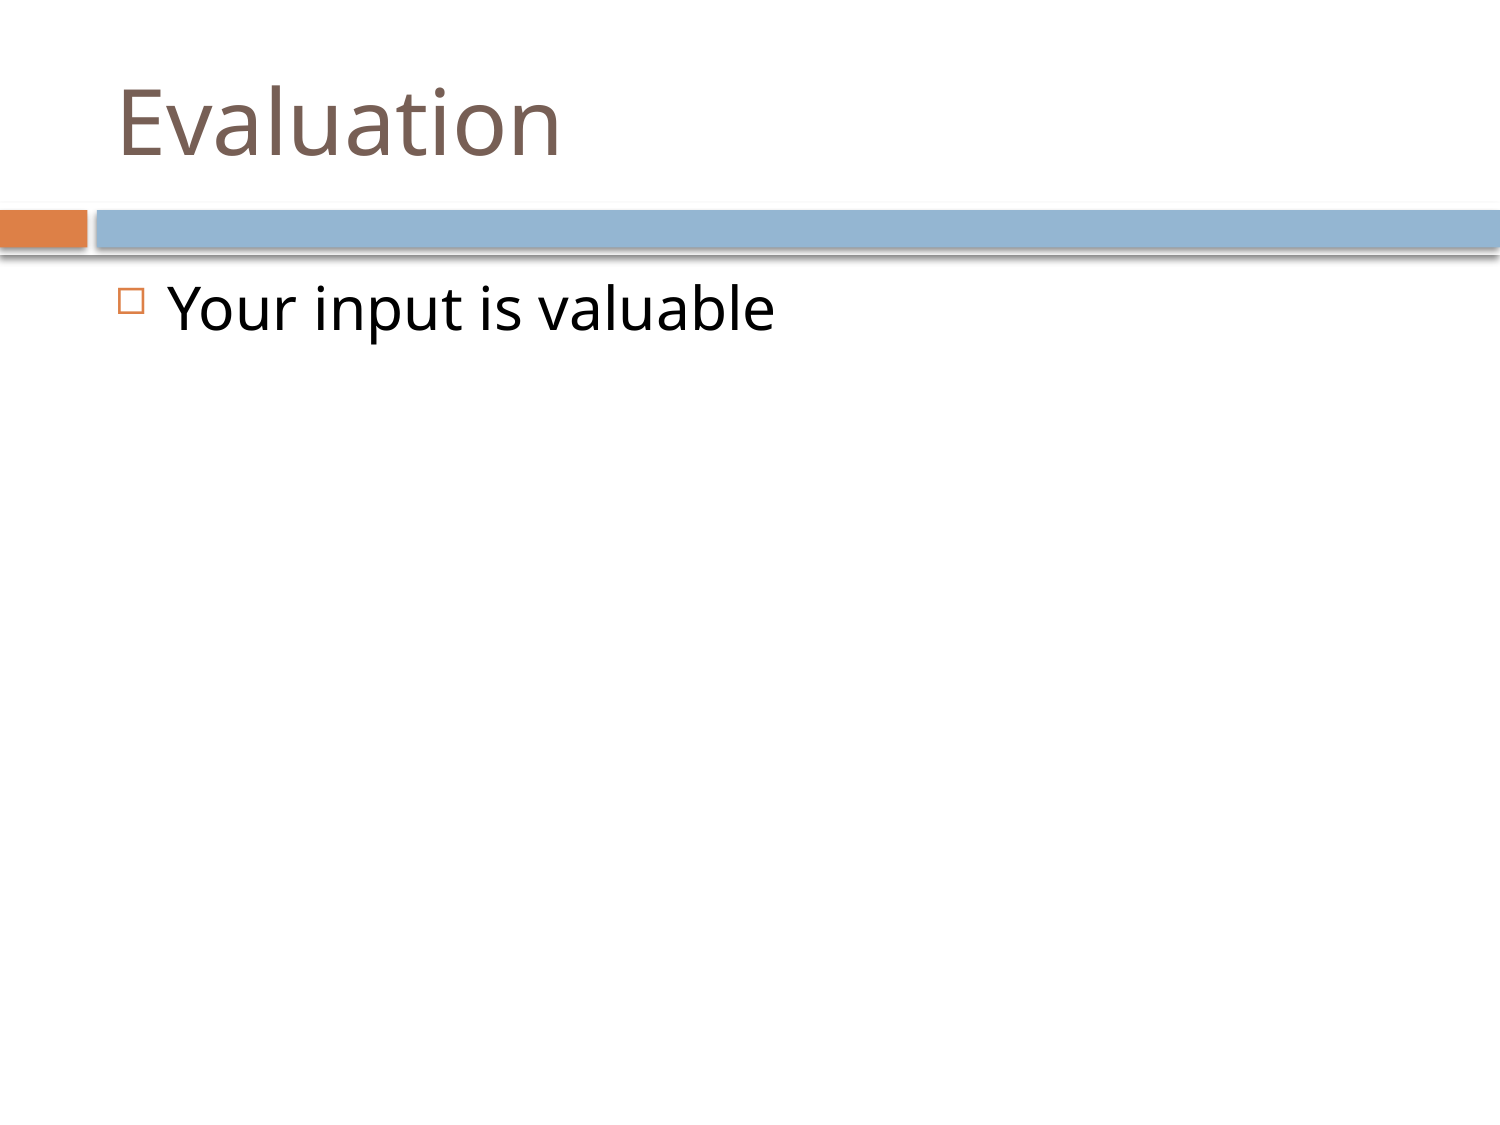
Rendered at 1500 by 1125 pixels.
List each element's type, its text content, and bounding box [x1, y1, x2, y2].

list Your input is valuable [100, 262, 1438, 1000]
title Evaluation [100, 37, 1438, 200]
